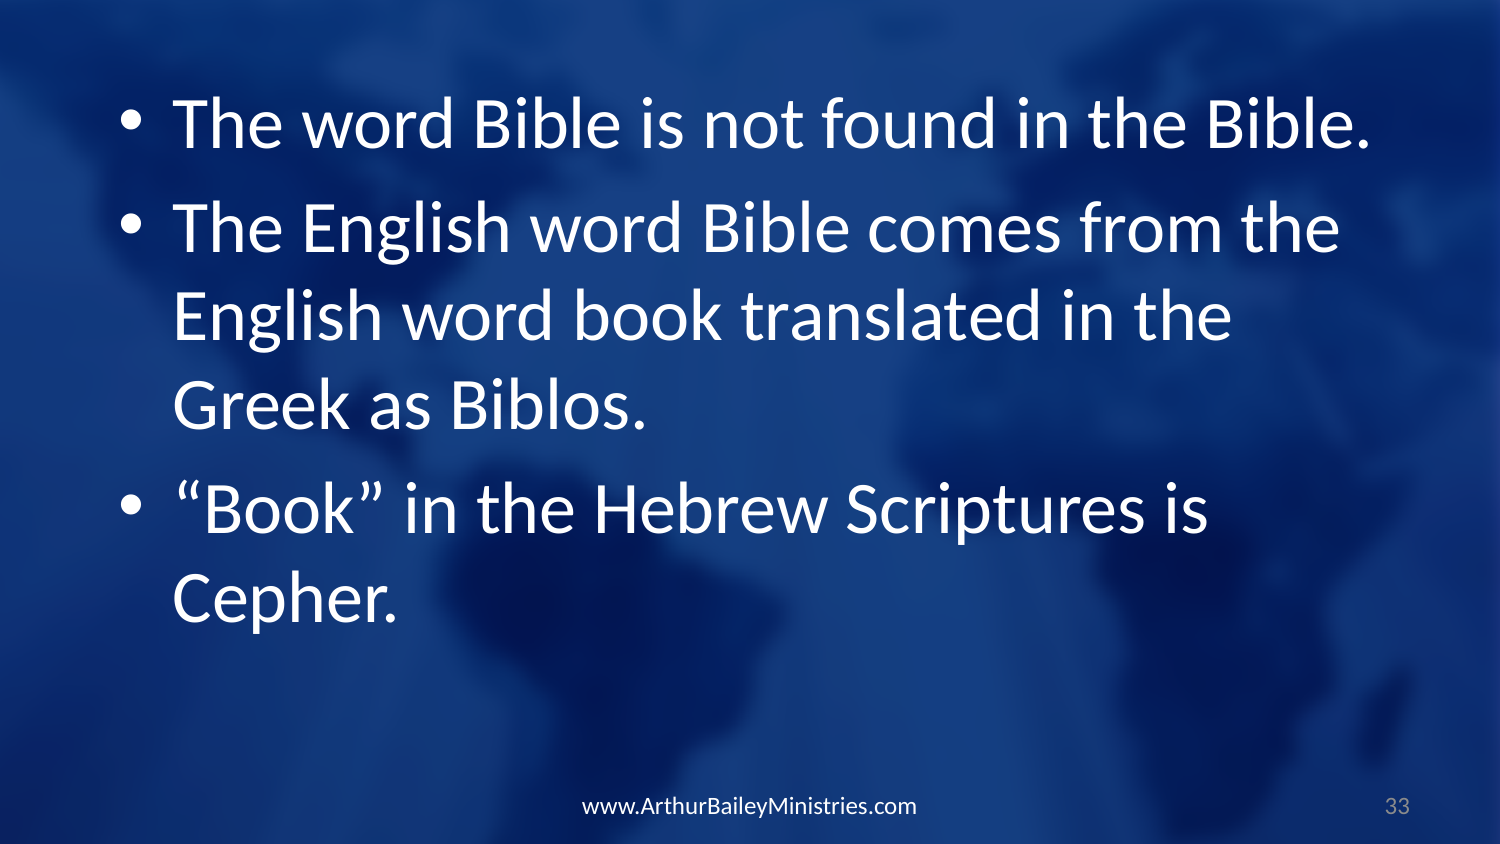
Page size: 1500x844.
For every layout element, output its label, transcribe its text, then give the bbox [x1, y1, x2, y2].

footer www.ArthurBaileyMinistries.com [512, 782, 988, 827]
picture [0, 0, 1500, 844]
list The word Bible is not found in the Bible. The English word Bible comes from the English word book translated in the Greek as Biblos. “Book” in the Hebrew Scriptures is Cepher. [103, 66, 1409, 741]
slide_number 33 [1074, 782, 1425, 827]
